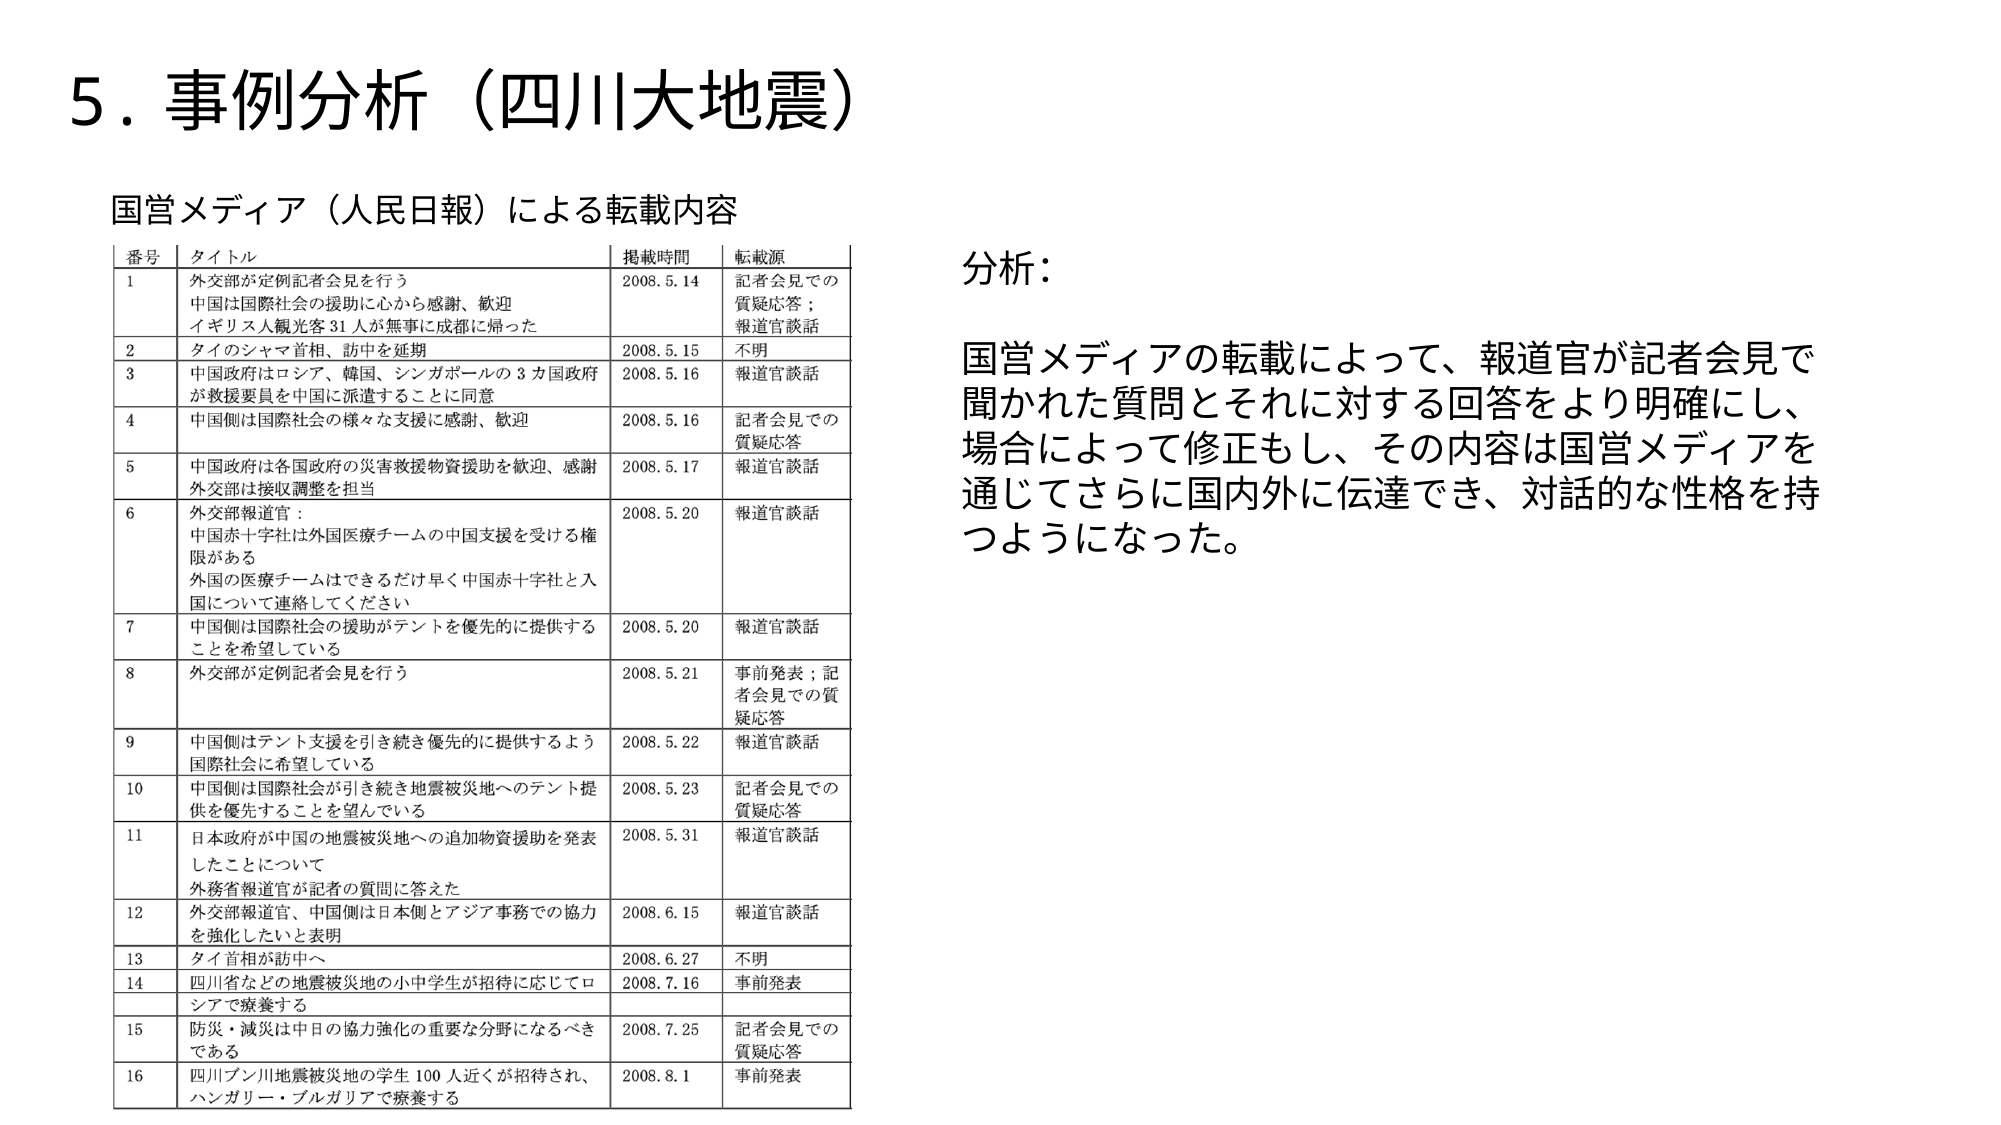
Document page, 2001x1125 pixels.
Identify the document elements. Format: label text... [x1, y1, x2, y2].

text_box 国営メディア（人民日報）による転載内容 [95, 181, 1020, 237]
title 5.事例分析（四川大地震） [52, 47, 1778, 161]
text_box 分析： 国営メディアの転載によって、報道官が記者会見で聞かれた質問とそれに対する回答をより明確にし、場合によって修正もし、その内容は国営メディアを通じてさらに国内外に伝達でき、対話的な性格を持つようになった。 [946, 237, 1843, 567]
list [111, 242, 852, 1114]
